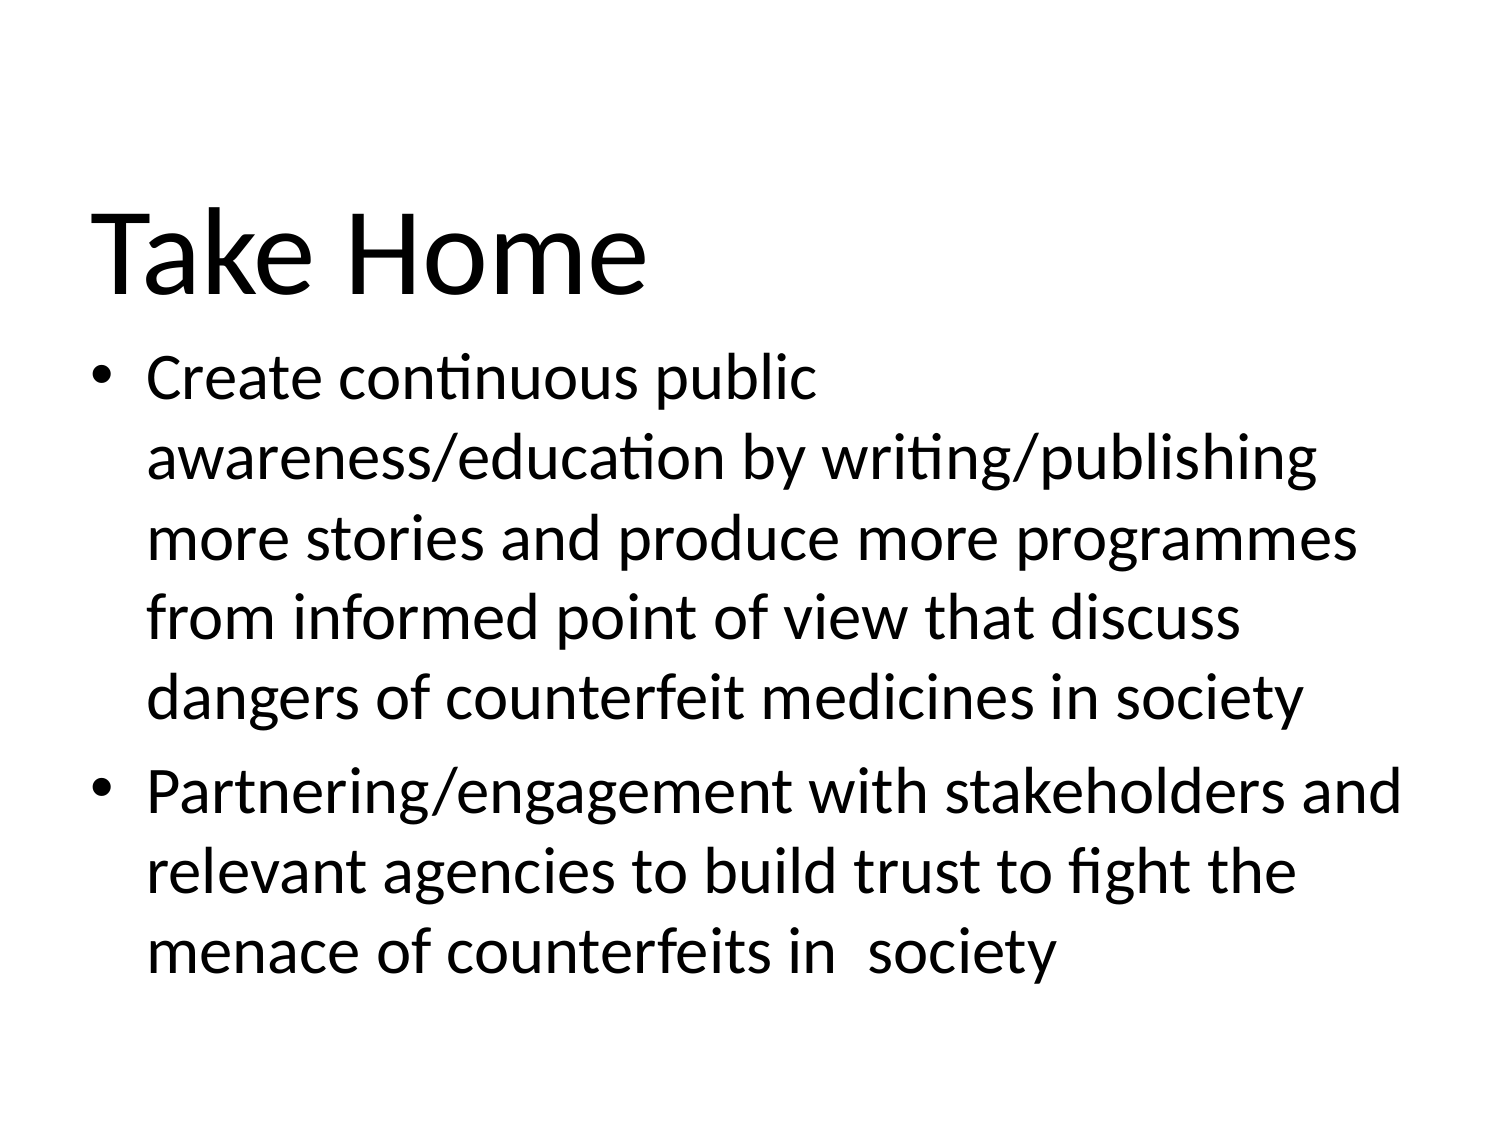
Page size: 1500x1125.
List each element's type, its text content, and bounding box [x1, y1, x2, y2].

list Take Home Create continuous public awareness/education by writing/publishing more stories and produce more programmes from informed point of view that discuss dangers of counterfeit medicines in society Partnering/engagement with stakeholders and relevant agencies to build trust to fight the menace of counterfeits in society [75, 162, 1425, 1005]
